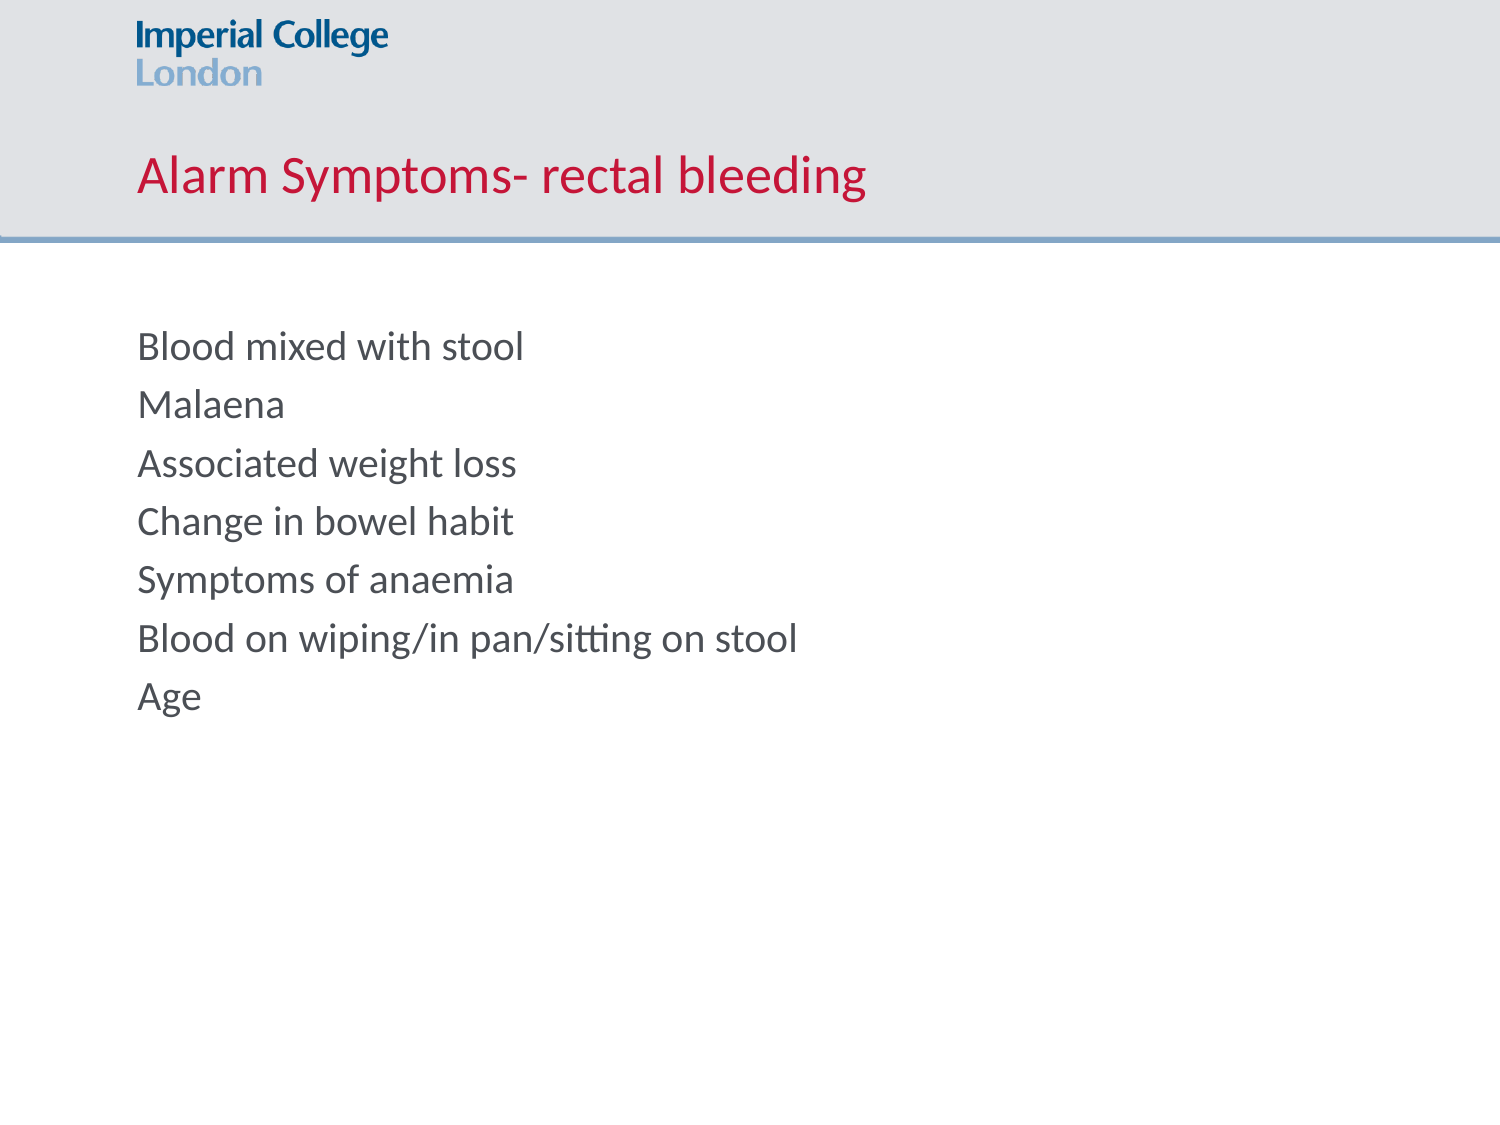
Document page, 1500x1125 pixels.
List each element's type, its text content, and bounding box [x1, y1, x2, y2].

picture [0, 0, 1500, 243]
list Blood mixed with stool Malaena Associated weight loss Change in bowel habit Symptoms of anaemia Blood on wiping/in pan/sitting on stool Age [137, 318, 1376, 1051]
title Alarm Symptoms- rectal bleeding [137, 99, 1376, 205]
